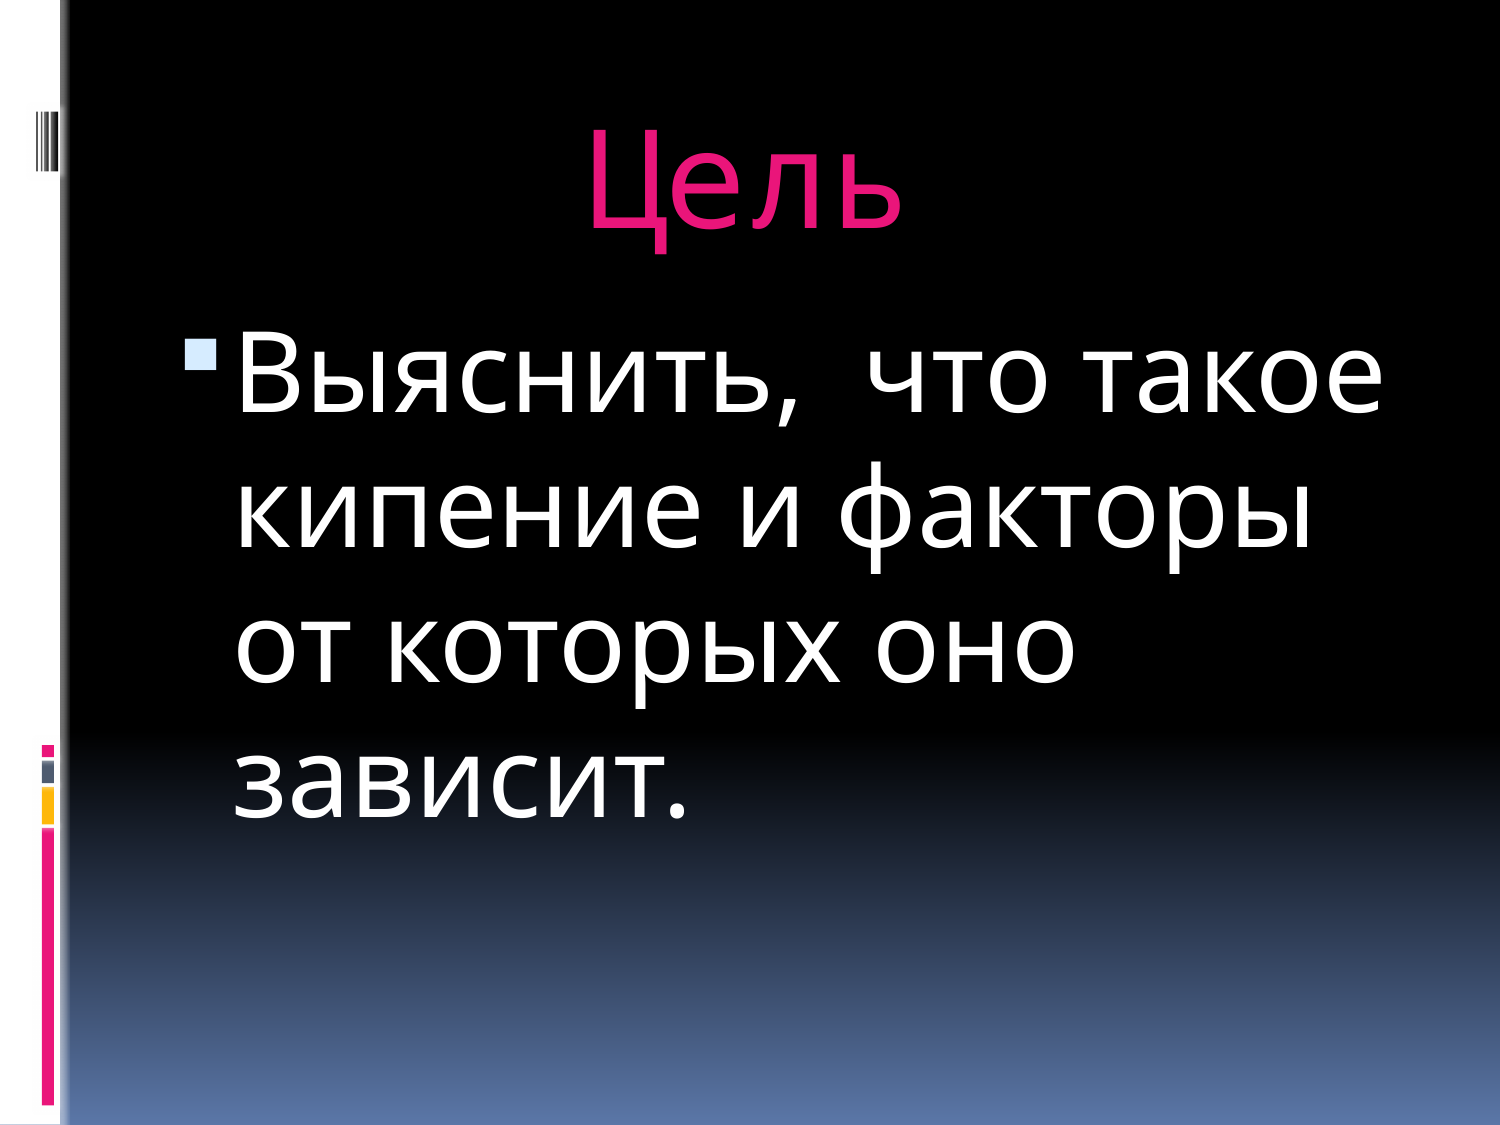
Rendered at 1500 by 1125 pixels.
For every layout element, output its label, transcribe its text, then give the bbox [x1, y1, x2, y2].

list Выяснить, что такое кипение и факторы от которых оно зависит. [149, 292, 1426, 1043]
title Цель [150, 84, 1425, 235]
